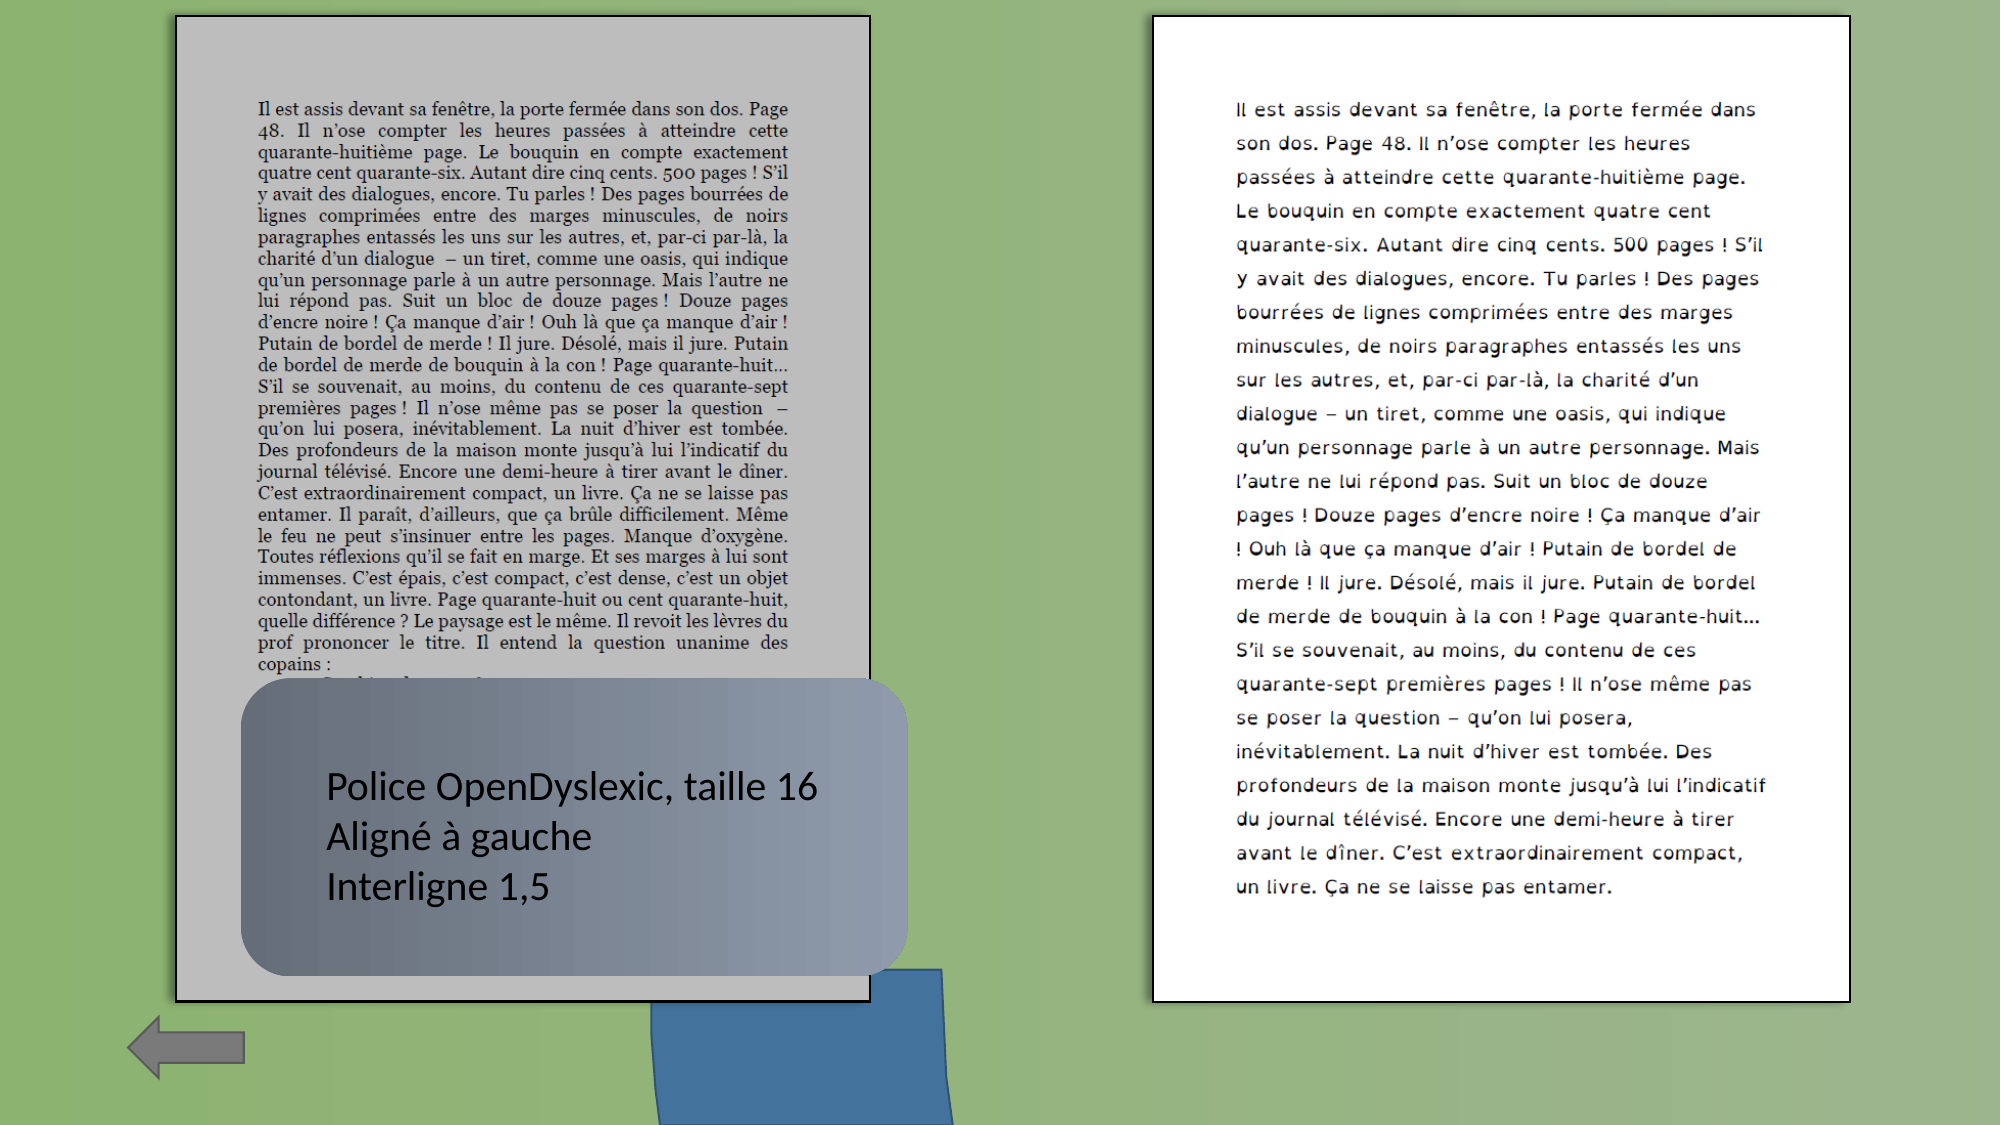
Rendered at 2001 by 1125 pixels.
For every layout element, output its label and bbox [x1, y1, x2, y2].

text_box [236, 678, 908, 977]
text_box [1152, 15, 1851, 1003]
text_box [0, 0, 2000, 1125]
